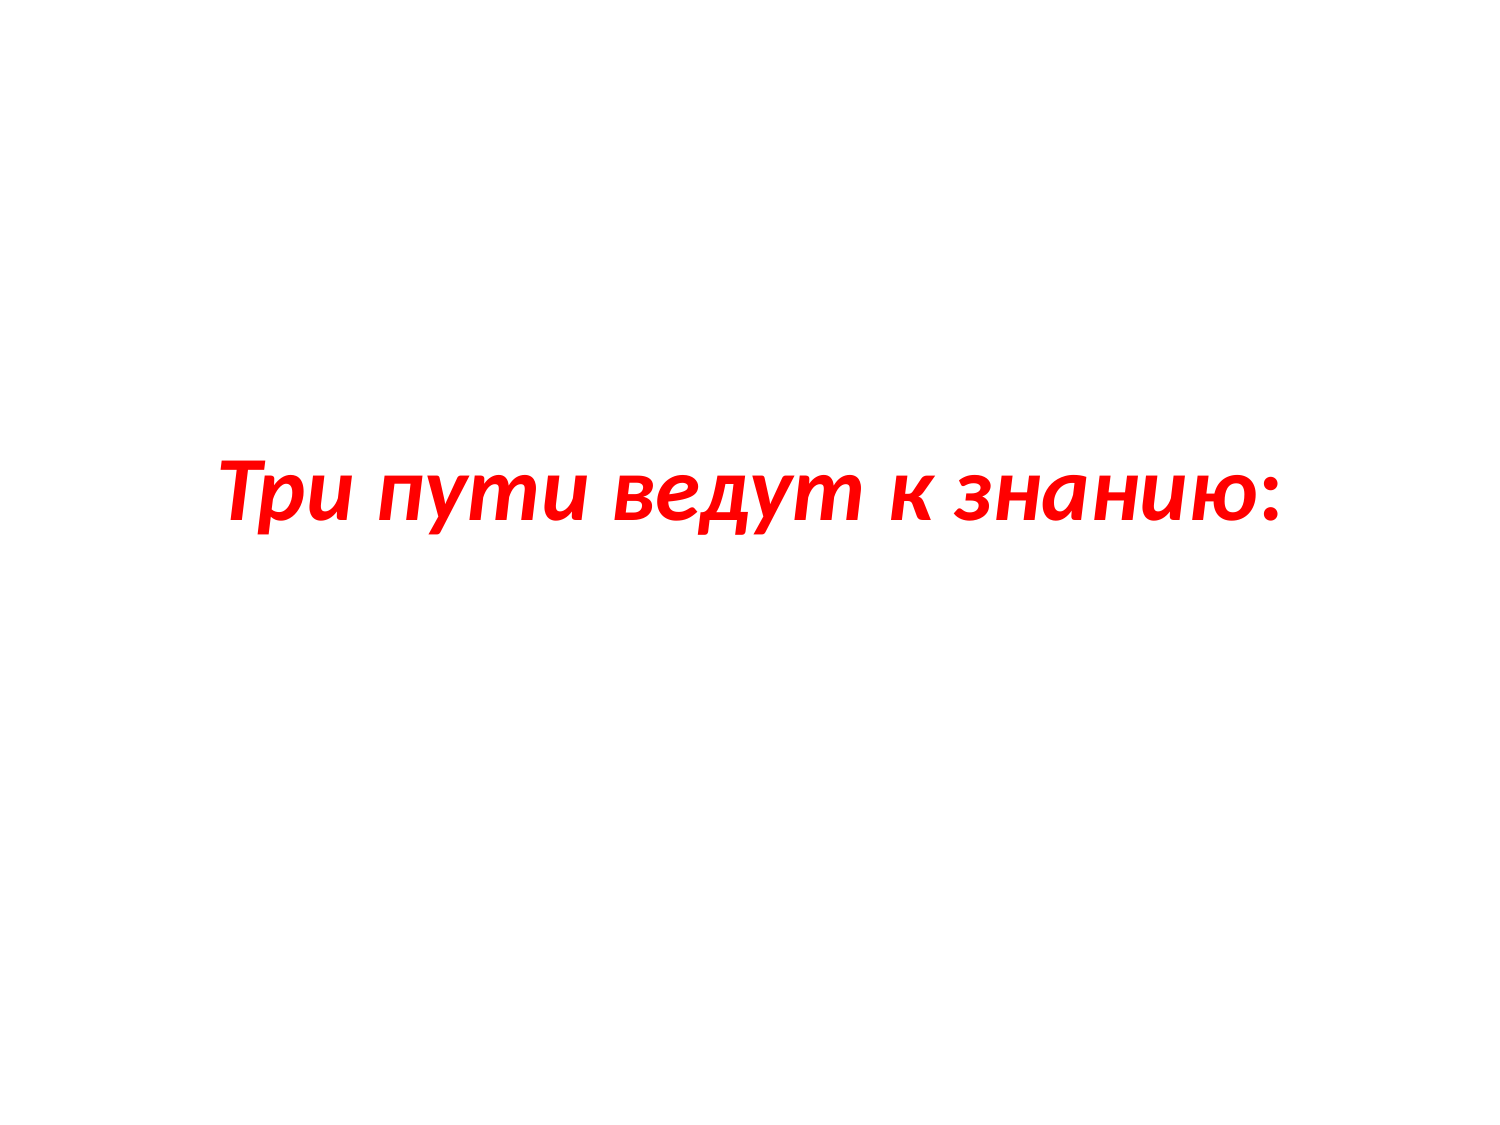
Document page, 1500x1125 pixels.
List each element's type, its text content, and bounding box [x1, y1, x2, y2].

title Три пути ведут к знанию: [74, 304, 1426, 774]
